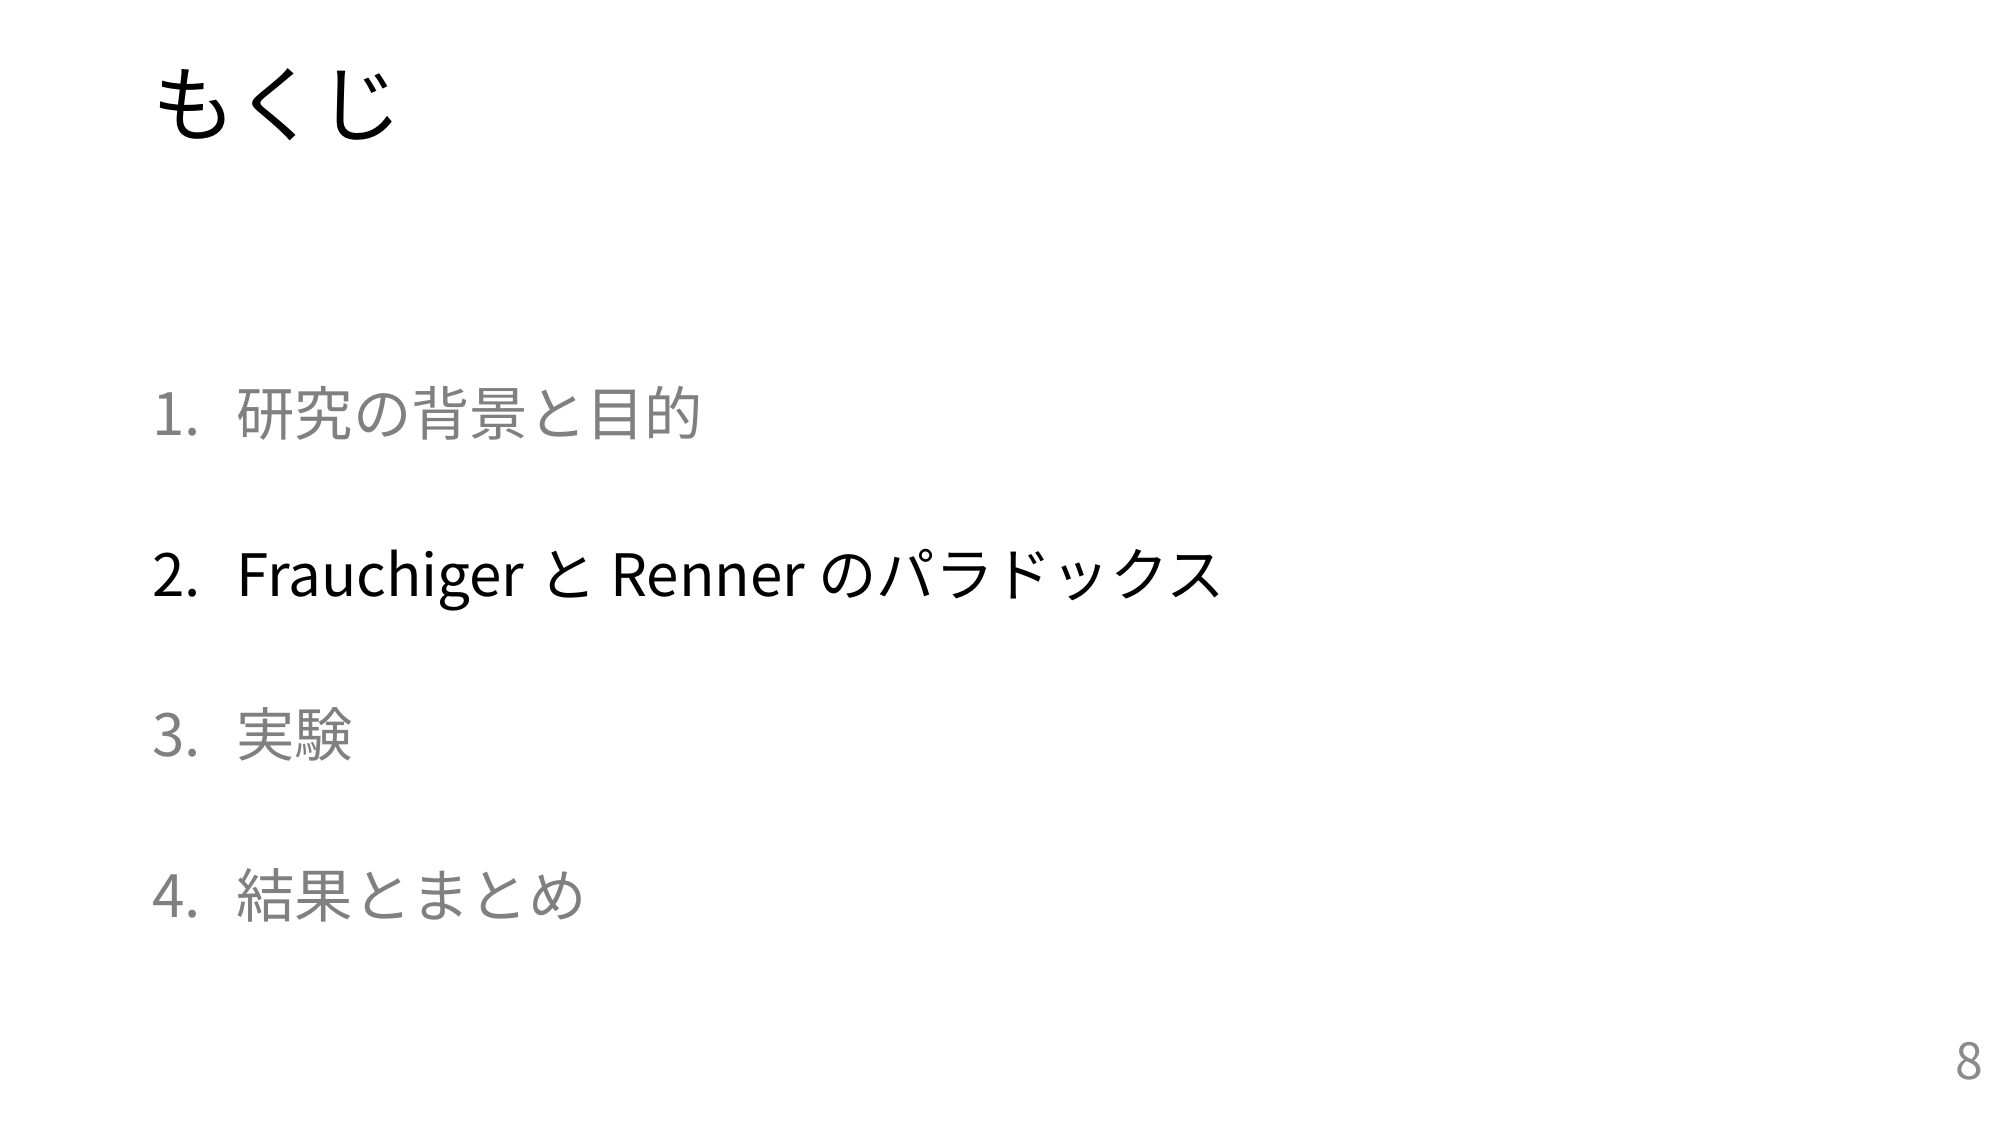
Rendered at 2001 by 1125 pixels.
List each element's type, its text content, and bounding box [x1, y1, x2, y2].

slide_number 7 [1548, 1036, 1999, 1096]
list 研究の背景と目的 FrauchigerとRennerのパラドックス 実験 結果とまとめ [137, 299, 1863, 1014]
title もくじ [137, 0, 1863, 217]
